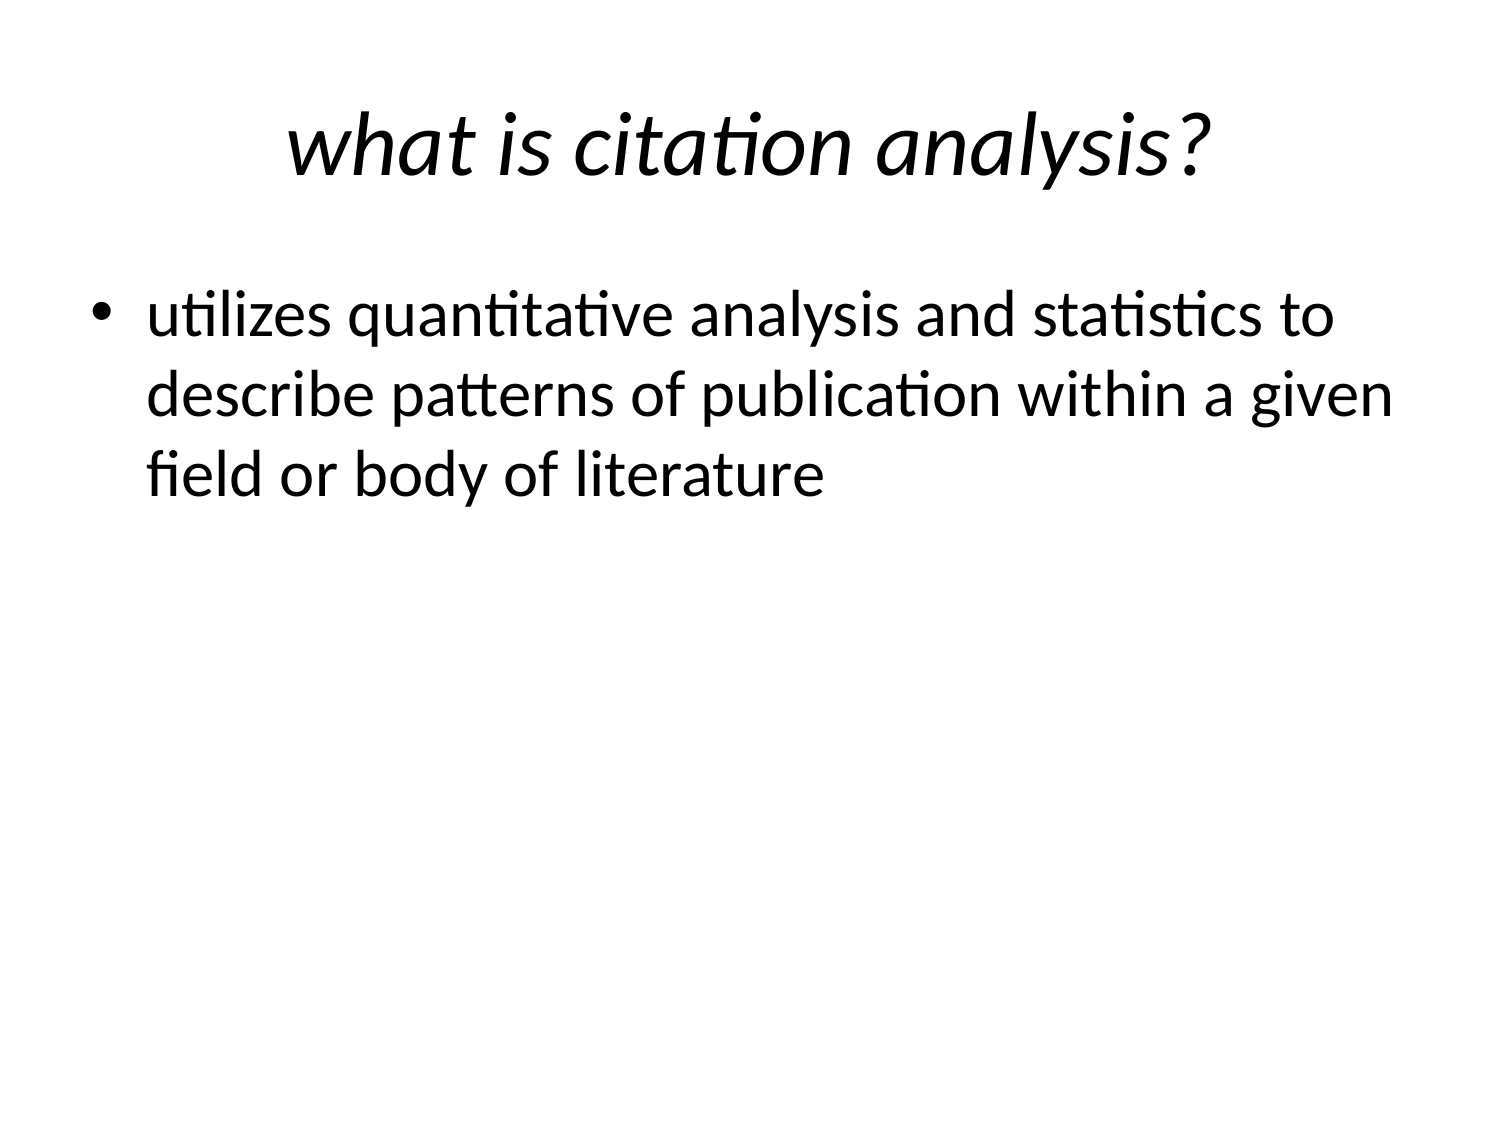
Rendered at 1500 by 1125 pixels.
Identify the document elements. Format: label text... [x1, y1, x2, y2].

title what is citation analysis? [75, 45, 1425, 233]
list utilizes quantitative analysis and statistics to describe patterns of publication within a given field or body of literature [75, 262, 1425, 1005]
